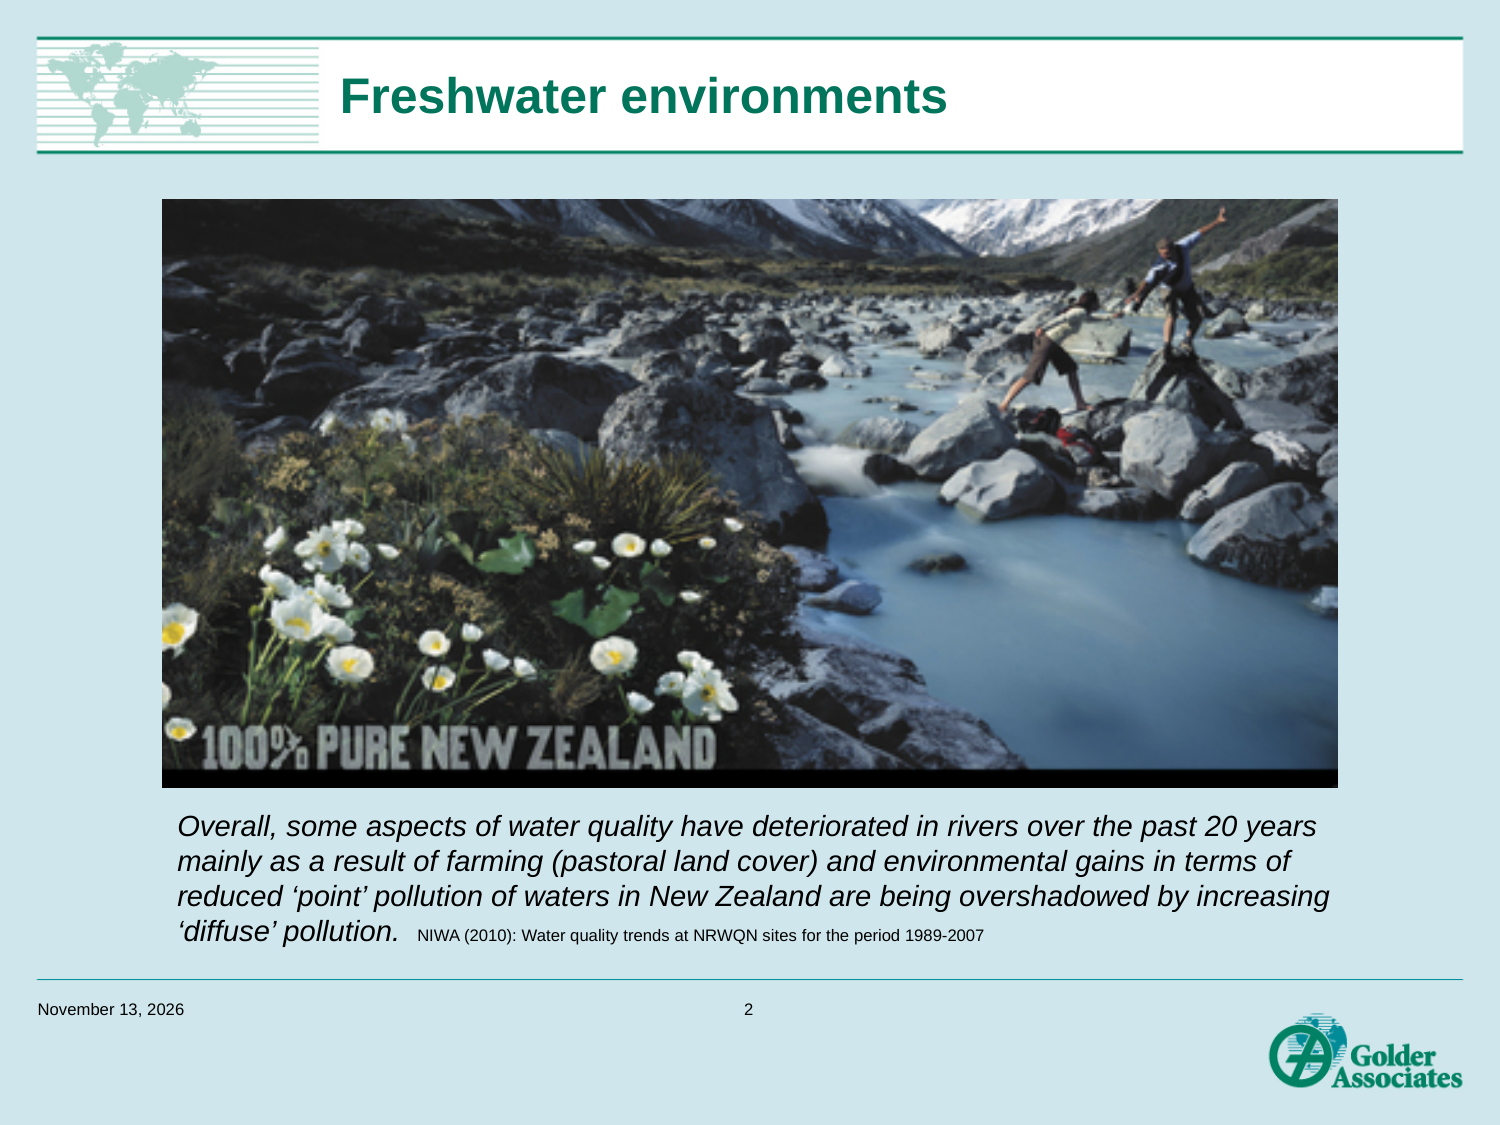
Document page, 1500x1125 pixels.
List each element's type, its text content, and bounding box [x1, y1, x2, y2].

title Freshwater environments [324, 37, 1463, 151]
slide_number 2 [691, 999, 807, 1020]
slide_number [37, 999, 388, 1020]
picture [0, 0, 1500, 1125]
text_box Overall, some aspects of water quality have deteriorated in rivers over the past 20 years mainly as a result of farming (pastoral land cover) and environmental gains in terms of reduced ‘point’ pollution of waters in New Zealand are being overshadowed by increasing ‘diffuse’ pollution. NIWA (2010): Water quality trends at NRWQN sites for the period 1989-2007 [162, 799, 1400, 955]
